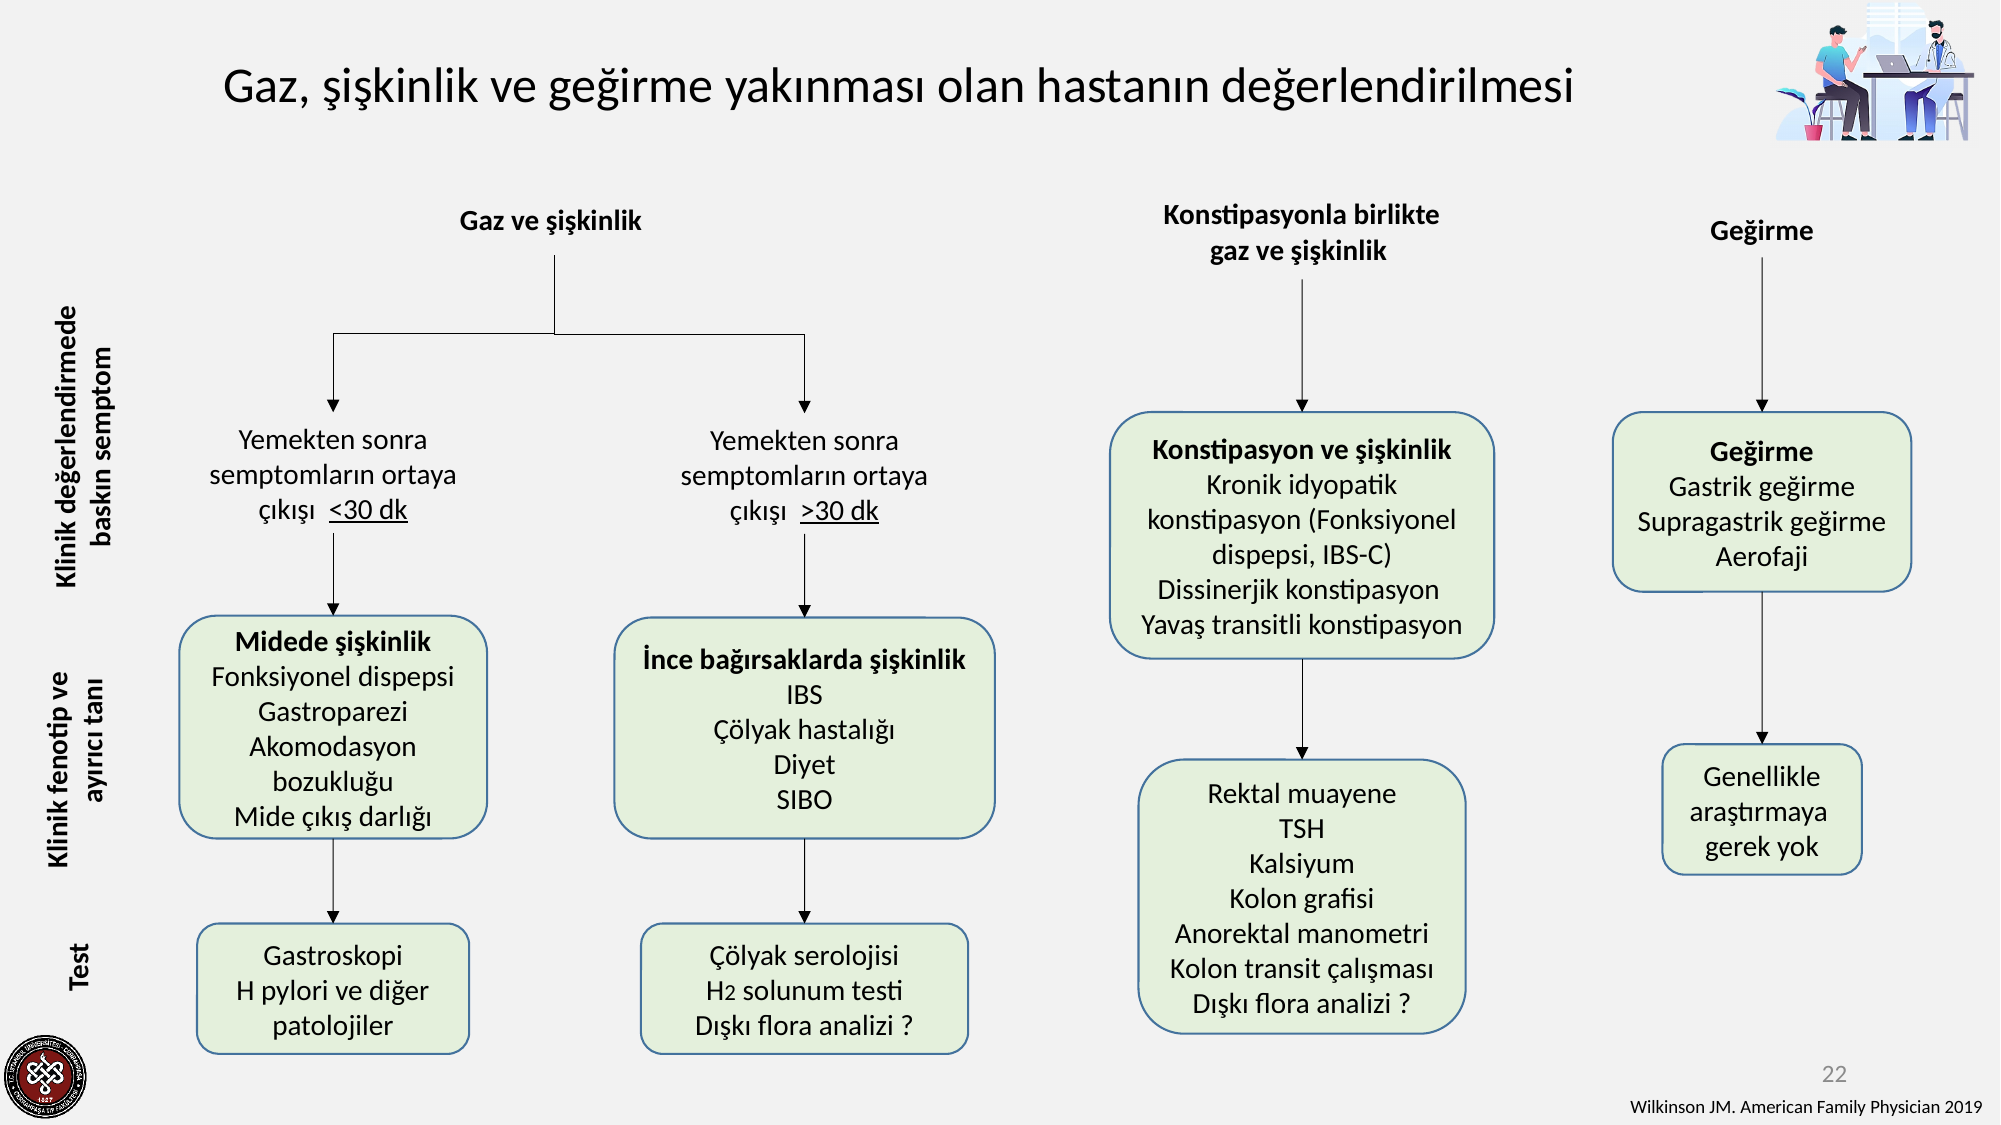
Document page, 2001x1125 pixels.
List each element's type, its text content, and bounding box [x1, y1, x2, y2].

text_box Rektal muayene TSH Kalsiyum Kolon grafisi Anorektal manometri Kolon transit çalışması Dışkı flora analizi ? [1137, 758, 1467, 1035]
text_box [600, 209, 759, 460]
text_box Yemekten sonra semptomların ortaya çıkışı <30 dk [183, 410, 484, 534]
text_box Konstipasyonla birlikte gaz ve şişkinlik [1143, 181, 1461, 281]
picture [2, 1033, 88, 1120]
picture [1770, 0, 1979, 148]
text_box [365, 223, 523, 445]
text_box Yemekten sonra semptomların ortaya çıkışı >30 dk [653, 412, 956, 535]
text_box Wilkinson JM. American Family Physician 2019 [1498, 1087, 1998, 1125]
text_box Midede şişkinlik Fonksiyonel dispepsi Gastroparezi Akomodasyon bozukluğu Mide çıkış darlığı [178, 614, 489, 840]
text_box Test [51, 905, 102, 1042]
text_box Gastroskopi H pylori ve diğer patolojiler [195, 922, 471, 1055]
text_box Genellikle araştırmaya gerek yok [1661, 743, 1863, 876]
text_box Çölyak serolojisi H2 solunum testi Dışkı flora analizi ? [639, 922, 970, 1055]
text_box Gaz, şişkinlik ve geğirme yakınması olan hastanın değerlendirilmesi [208, 45, 1613, 121]
text_box İnce bağırsaklarda şişkinlik IBS Çölyak hastalığı Diyet SIBO [613, 616, 996, 840]
text_box Klinik fenotip ve ayırıcı tanı [30, 577, 116, 905]
slide_number 22 [1412, 1042, 1863, 1103]
text_box Gaz ve şişkinlik [420, 181, 689, 257]
text_box Klinik değerlendirmede baskın semptom [38, 262, 124, 632]
text_box Konstipasyon ve şişkinlik Kronik idyopatik konstipasyon (Fonksiyonel dispepsi, IBS-C) Dissinerjik konstipasyon Yavaş transitli konstipasyon [1108, 410, 1496, 660]
text_box Geğirme Gastrik geğirme Supragastrik geğirme Aerofaji [1611, 411, 1913, 593]
text_box Geğirme [1661, 183, 1863, 259]
